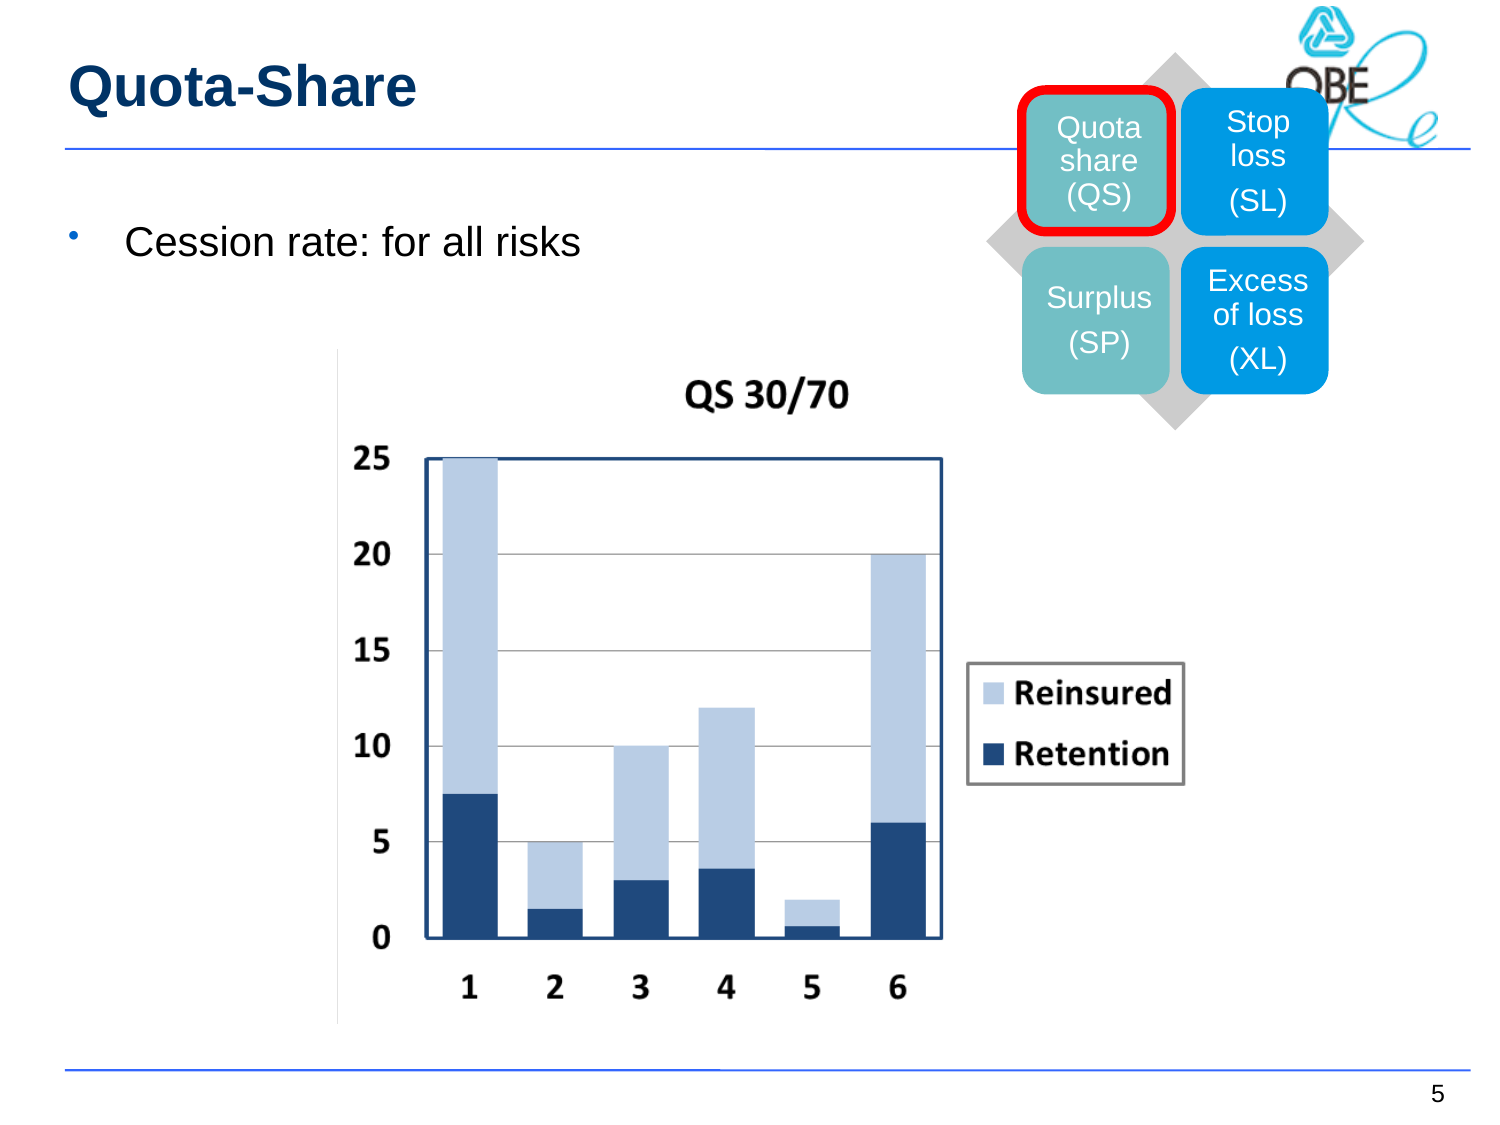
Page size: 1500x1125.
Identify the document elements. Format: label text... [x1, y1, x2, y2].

title Quota-Share [53, 19, 1247, 147]
picture [1286, 6, 1438, 148]
picture [336, 349, 1199, 1024]
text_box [985, 49, 1365, 433]
